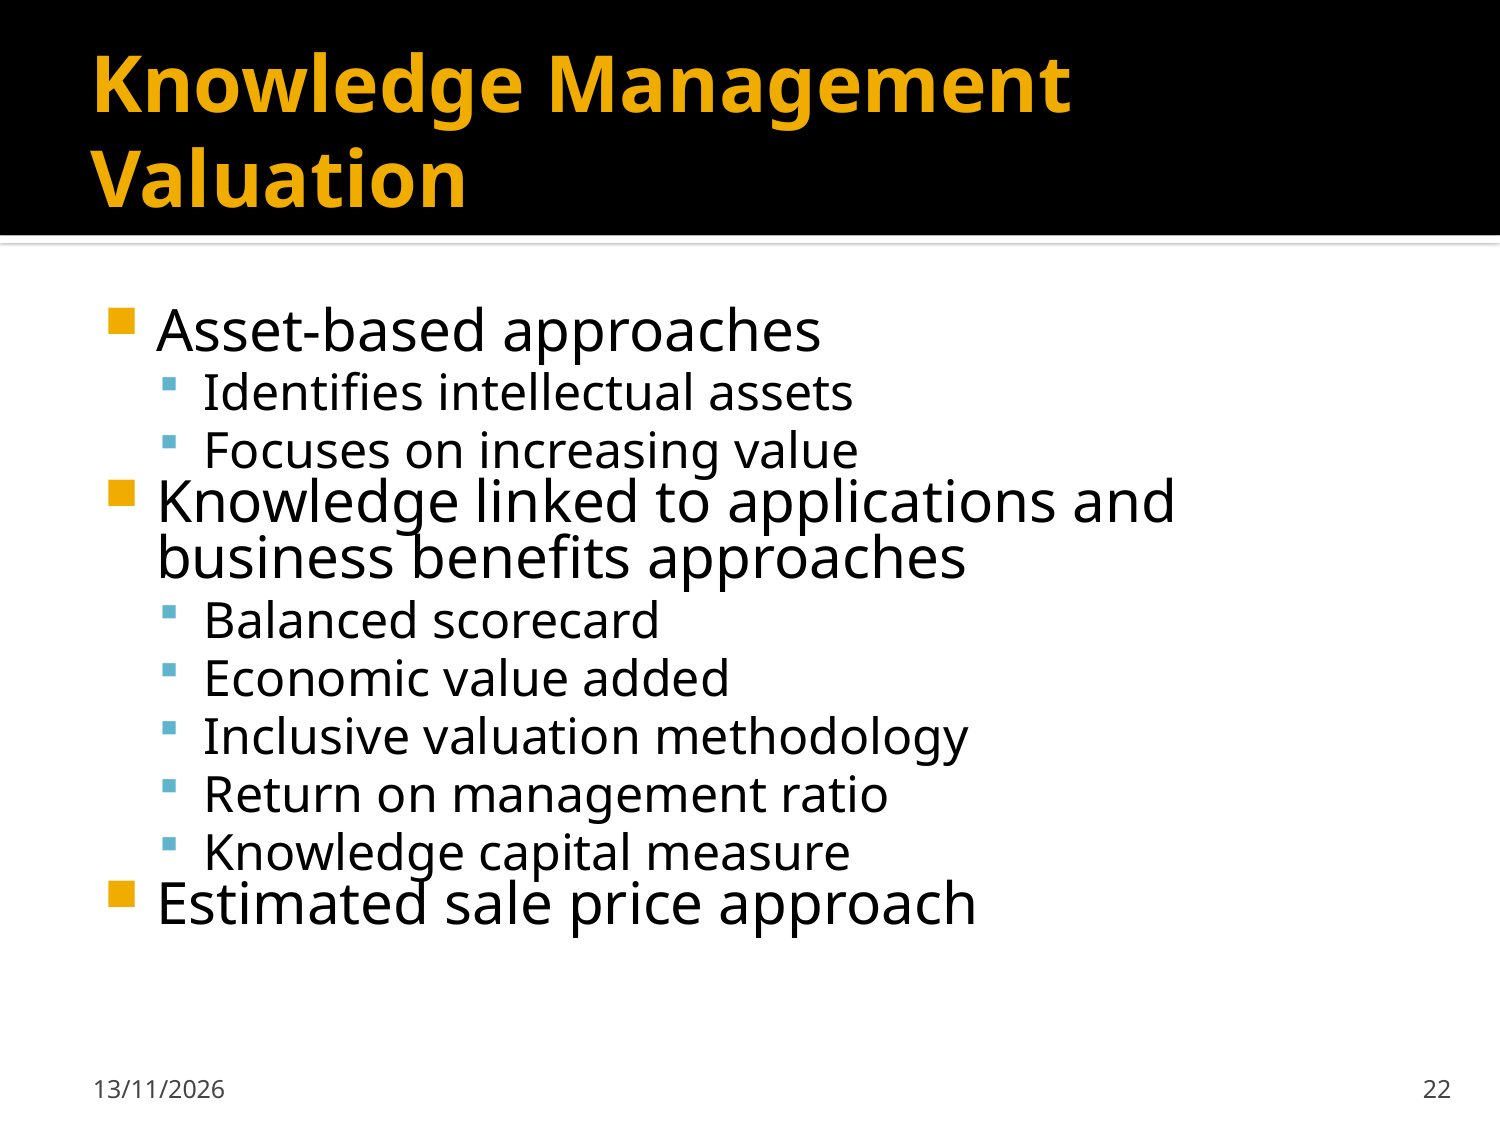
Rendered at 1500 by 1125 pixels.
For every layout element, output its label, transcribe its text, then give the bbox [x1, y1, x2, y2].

title Knowledge Management Valuation [75, 25, 1425, 231]
slide_number 22 [1345, 1062, 1467, 1108]
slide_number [75, 1062, 425, 1108]
list Asset-based approaches Identifies intellectual assets Focuses on increasing value Knowledge linked to applications and business benefits approaches Balanced scorecard Economic value added Inclusive valuation methodology Return on management ratio Knowledge capital measure Estimated sale price approach [75, 291, 1425, 1050]
